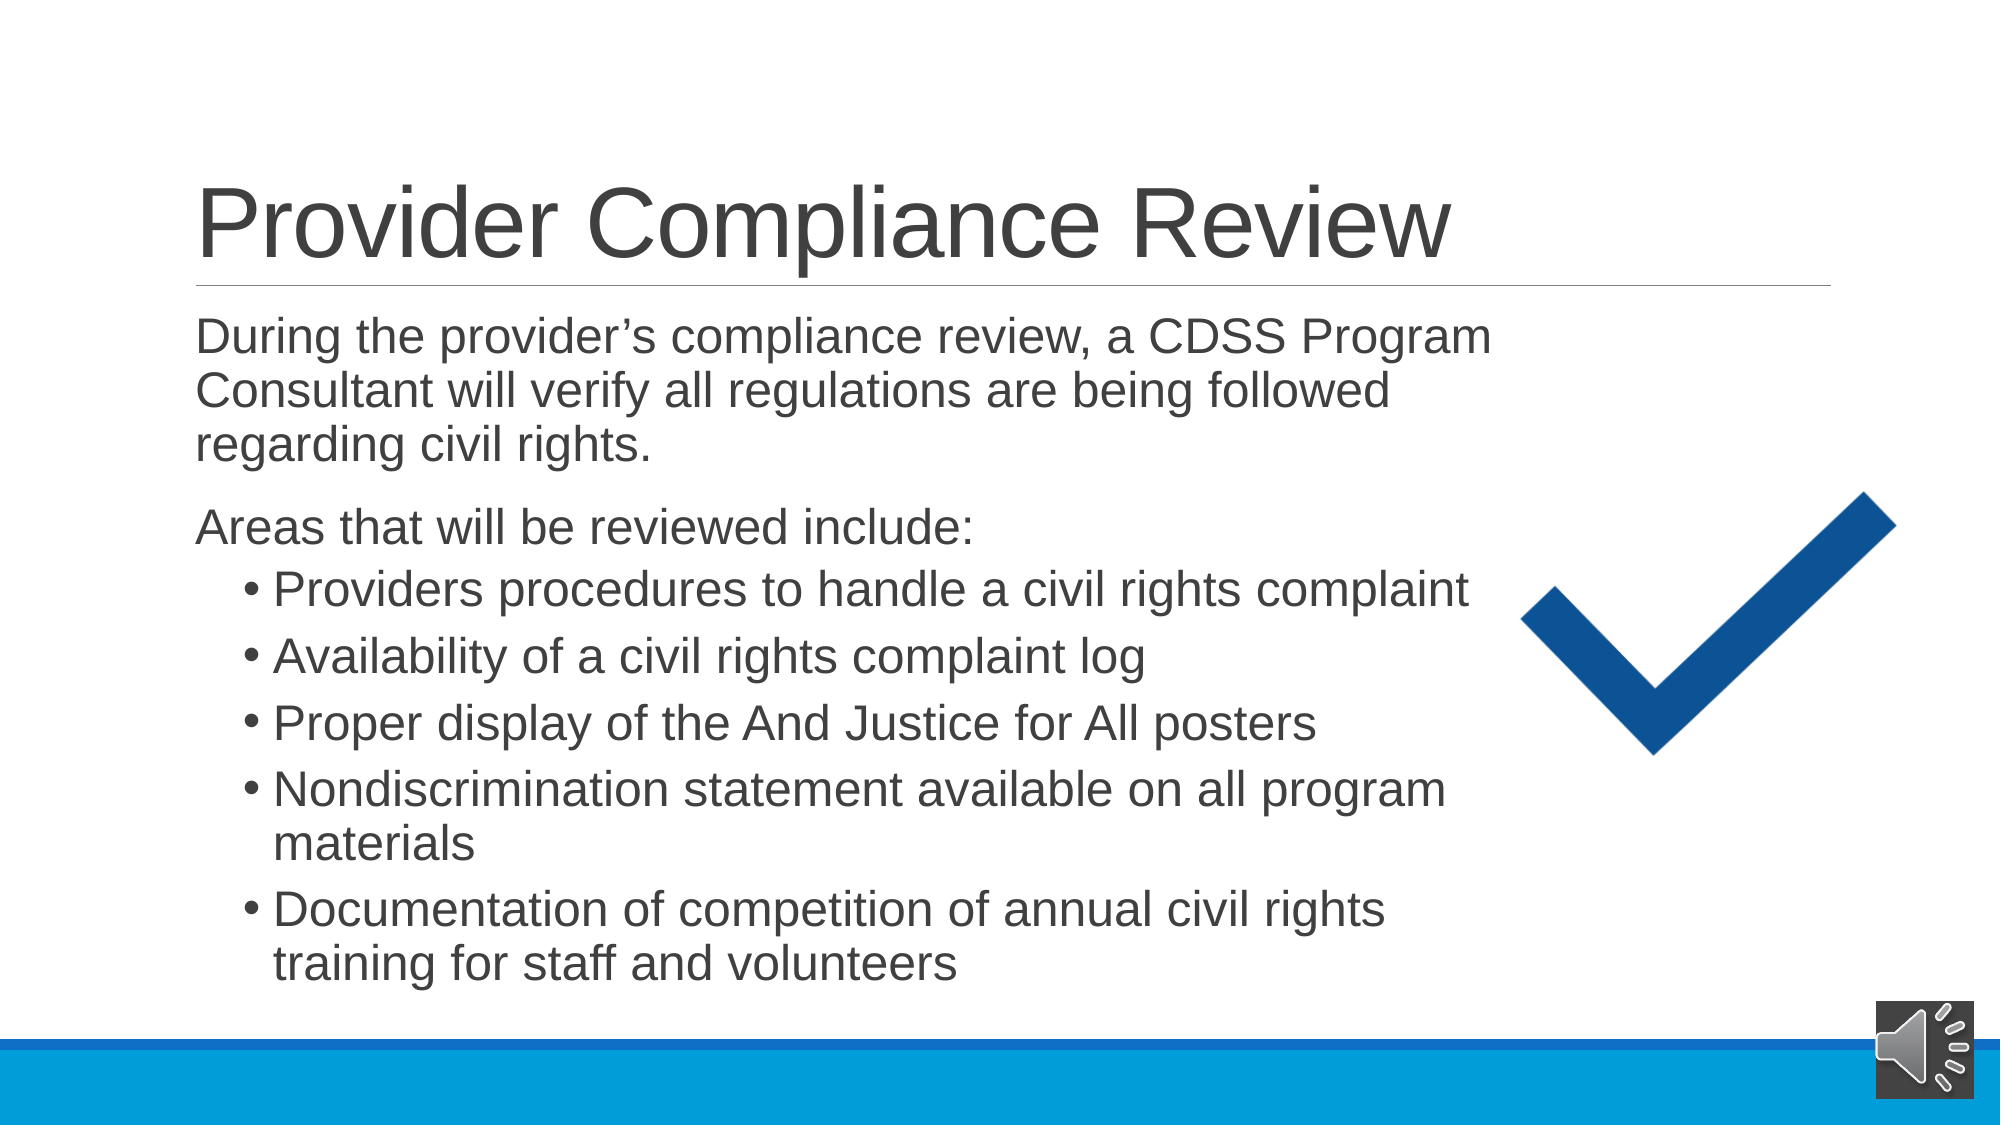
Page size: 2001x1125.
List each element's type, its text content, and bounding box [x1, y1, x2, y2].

picture [1874, 999, 1976, 1098]
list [1513, 427, 1905, 819]
list During the provider’s compliance review, a CDSS Program Consultant will verify all regulations are being followed regarding civil rights. Areas that will be reviewed include: Providers procedures to handle a civil rights complaint Availability of a civil rights complaint log Proper display of the And Justice for All posters Nondiscrimination statement available on all program materials Documentation of competition of annual civil rights training for staff and volunteers [180, 302, 1505, 1014]
title Provider Compliance Review [180, 47, 1904, 285]
